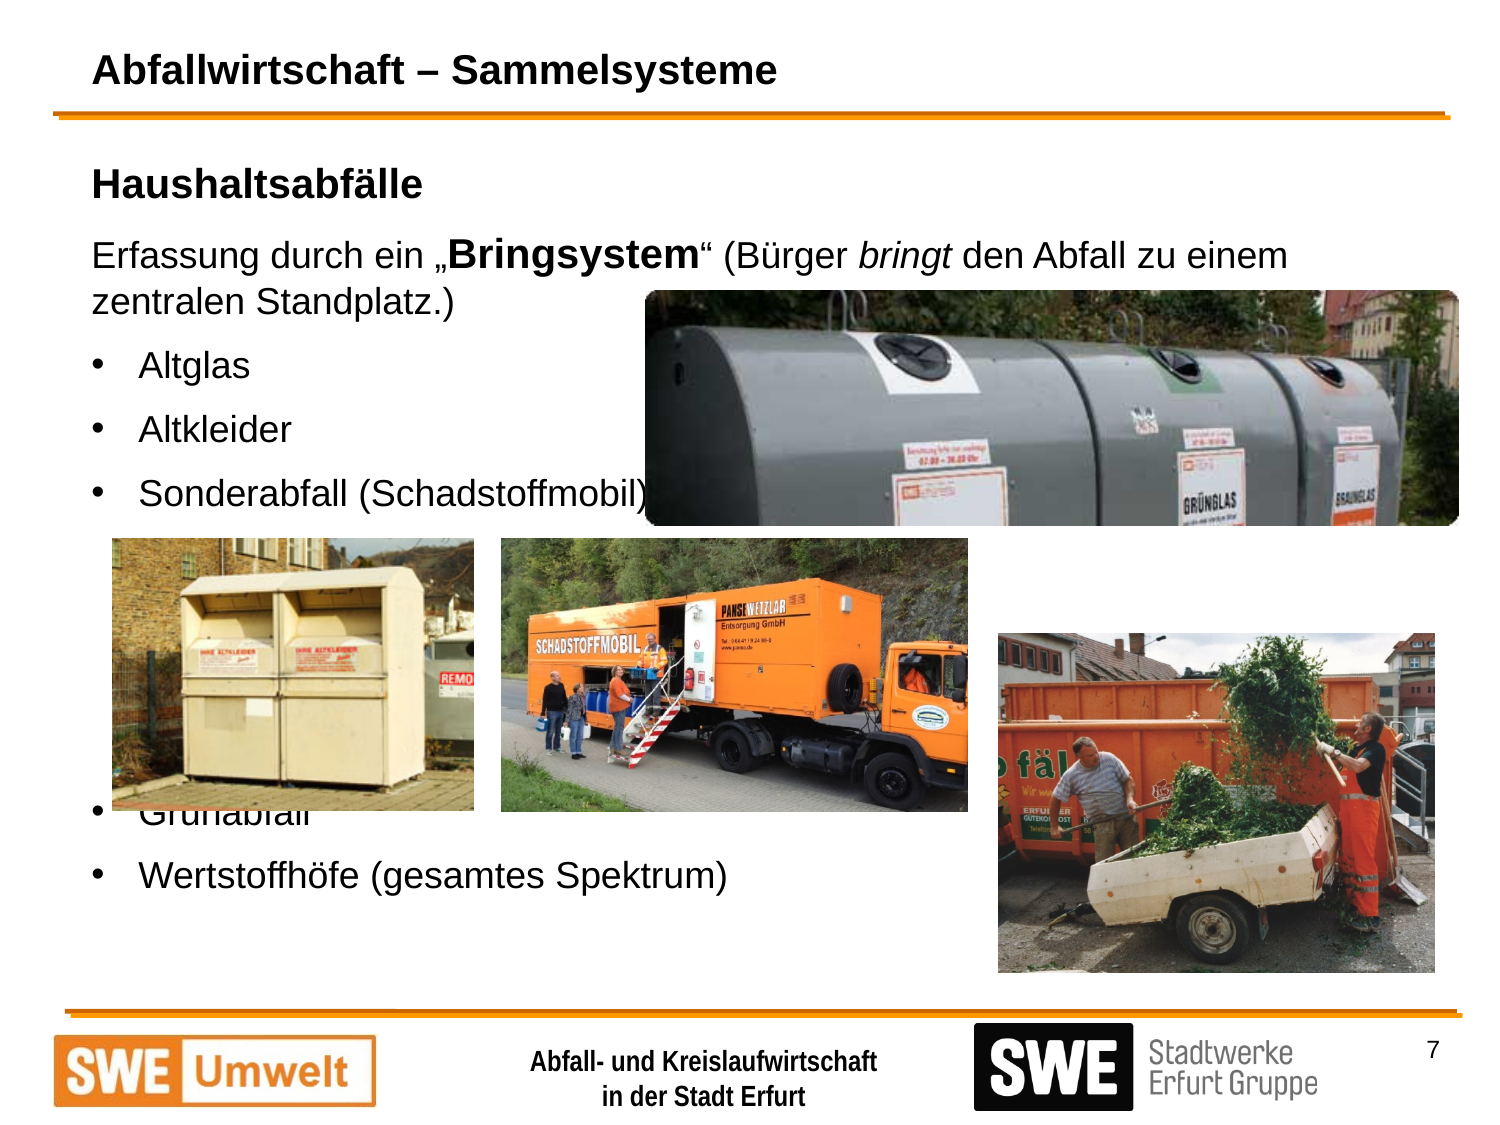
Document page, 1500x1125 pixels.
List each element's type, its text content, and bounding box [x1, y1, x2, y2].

picture [111, 538, 474, 811]
picture [997, 633, 1436, 973]
picture [501, 538, 968, 812]
text_box Abfallwirtschaft – Sammelsysteme [76, 35, 1436, 101]
text_box Haushaltsabfälle Erfassung durch ein „Bringsystem“ (Bürger bringt den Abfall zu einem zentralen Standplatz.) Altglas Altkleider Sonderabfall (Schadstoffmobil) Grünabfall Wertstoffhöfe (gesamtes Spektrum) [76, 149, 1459, 904]
picture [53, 1034, 379, 1108]
picture [974, 1023, 1317, 1111]
picture [645, 290, 1459, 526]
slide_number 7 [1142, 1026, 1456, 1102]
